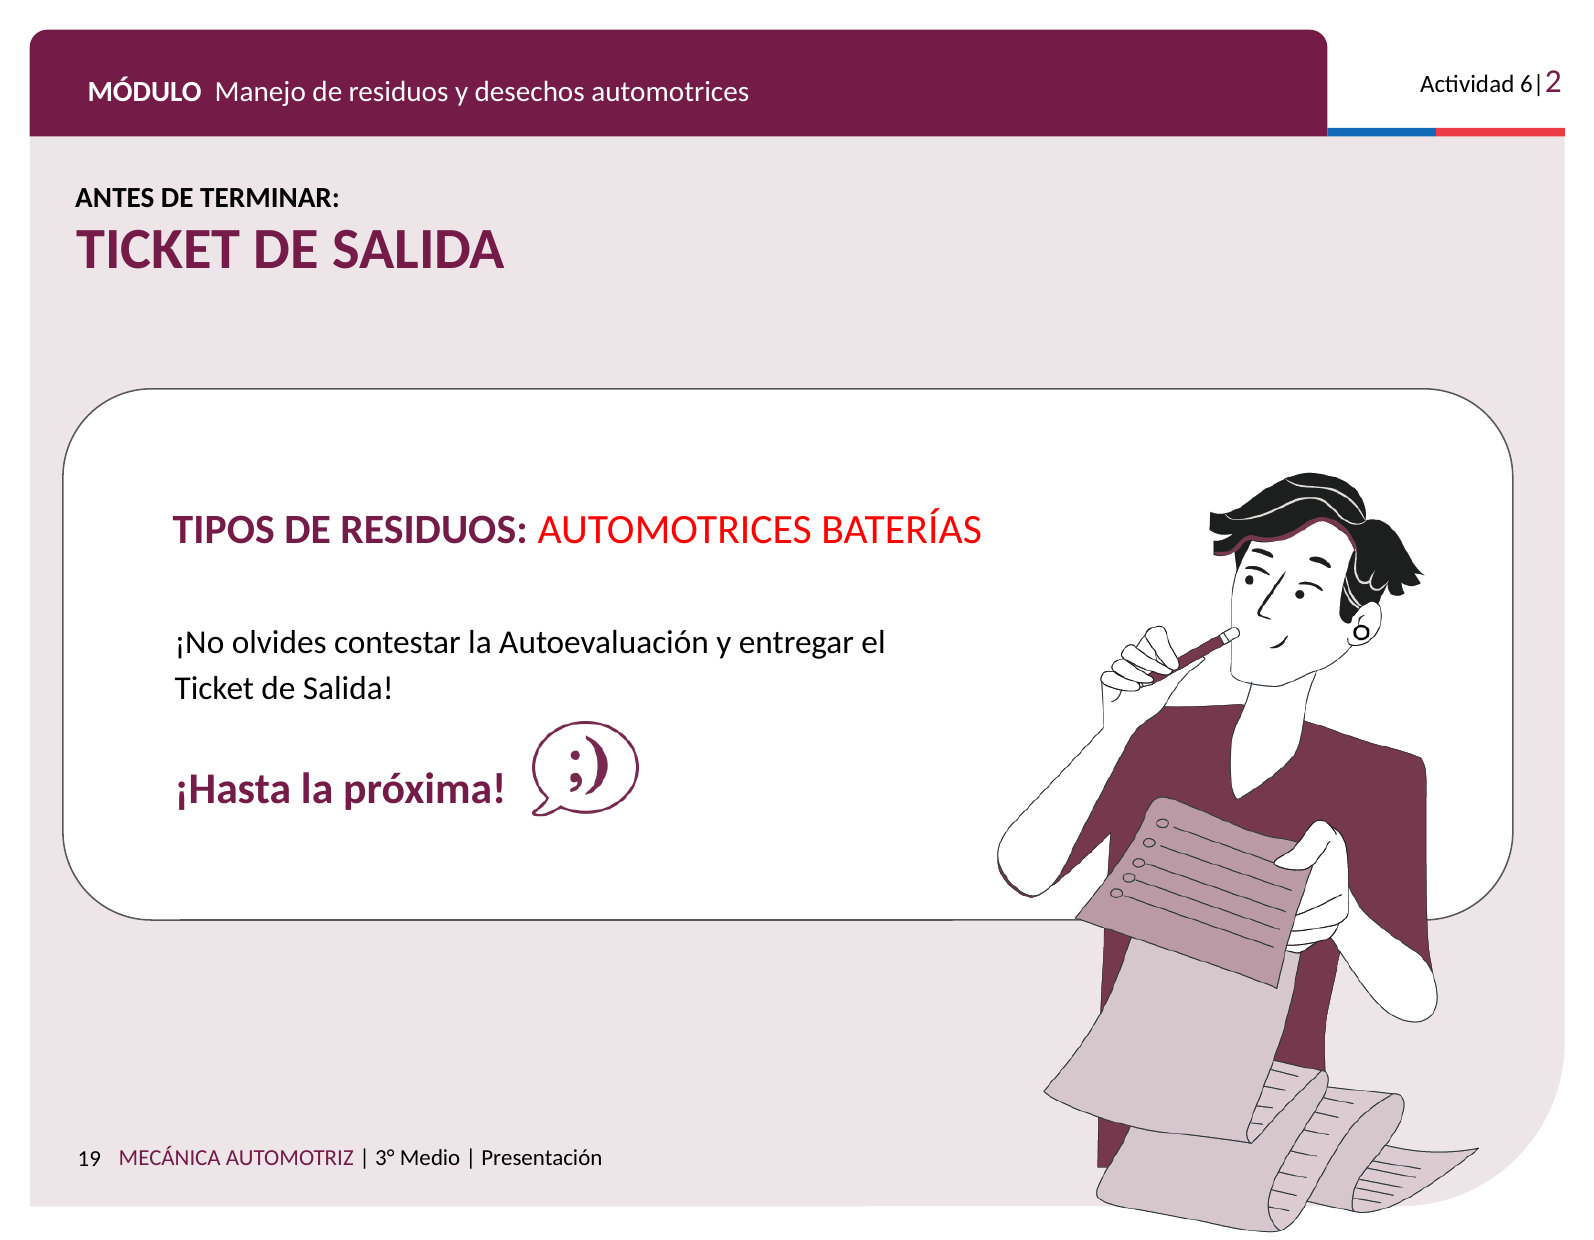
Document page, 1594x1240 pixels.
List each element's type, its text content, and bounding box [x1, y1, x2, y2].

picture [836, 444, 1594, 1240]
text_box ANTES DE TERMINAR: [60, 200, 832, 226]
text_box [159, 602, 909, 930]
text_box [62, 388, 1514, 921]
slide_number 19 [60, 1128, 117, 1182]
text_box TICKET DE SALIDA [61, 225, 1530, 278]
